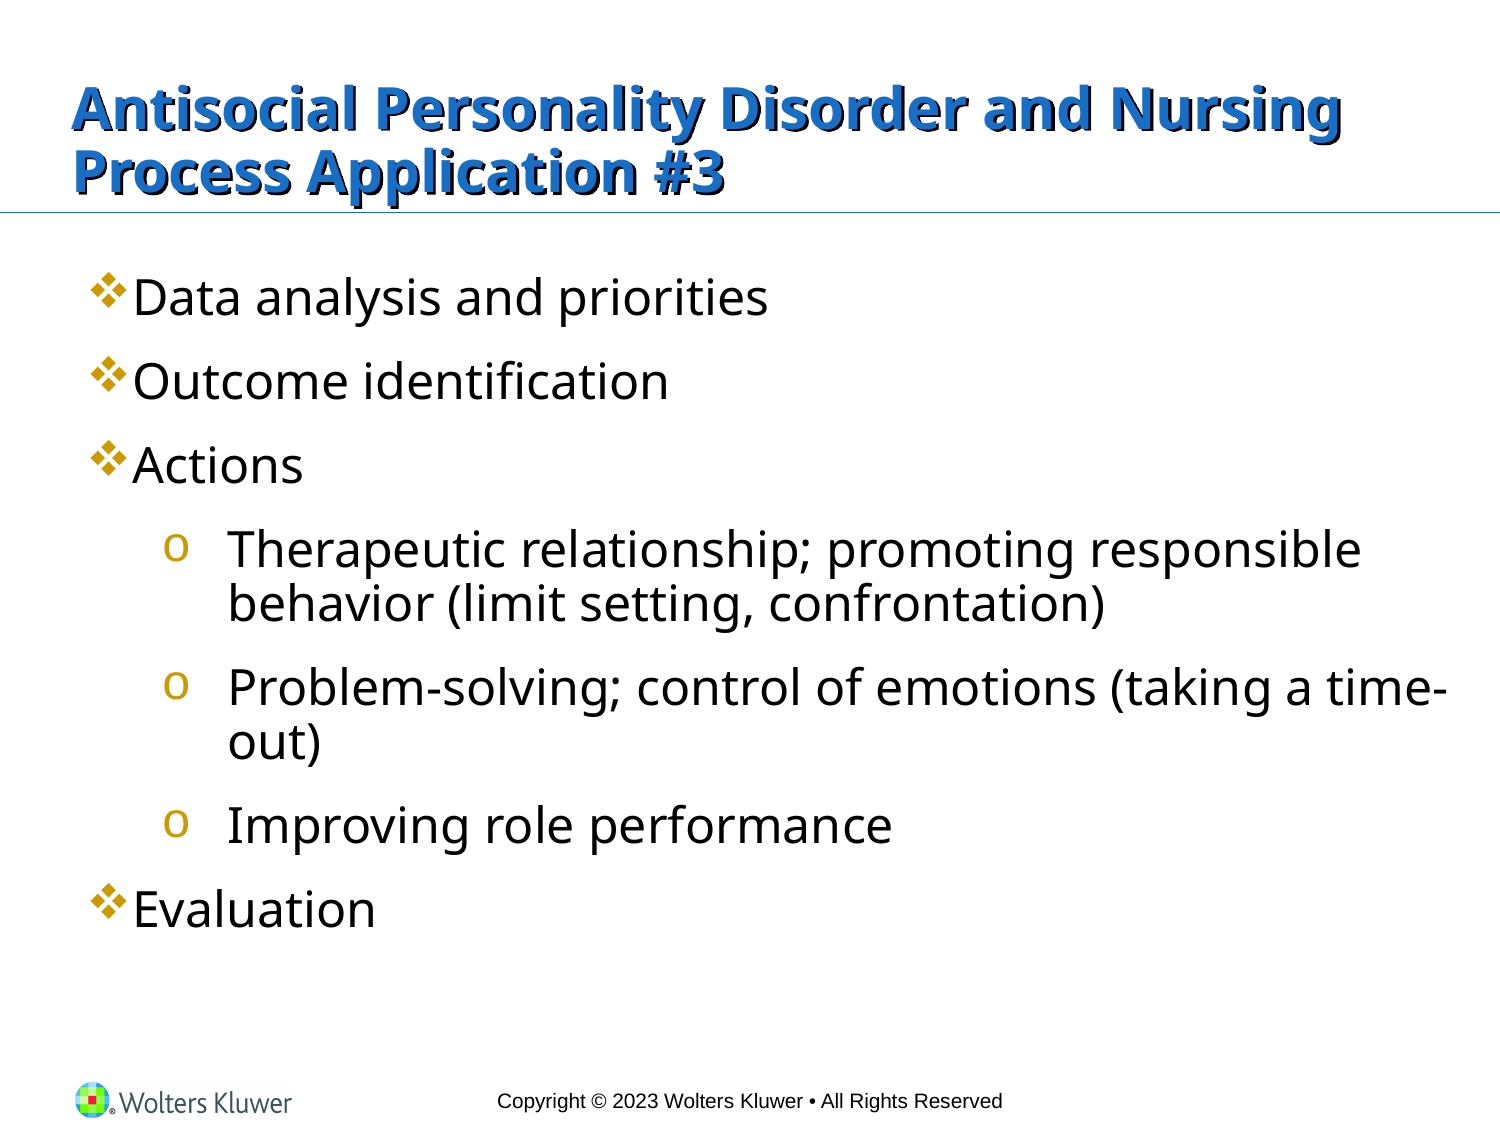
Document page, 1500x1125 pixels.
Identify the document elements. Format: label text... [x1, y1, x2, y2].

picture [75, 1082, 292, 1118]
title Antisocial Personality Disorder and Nursing Process Application #3 [71, 141, 1470, 205]
list Data analysis and priorities Outcome identification Actions Therapeutic relationship; promoting responsible behavior (limit setting, confrontation) Problem-solving; control of emotions (taking a time-out) Improving role performance Evaluation [71, 264, 1485, 870]
